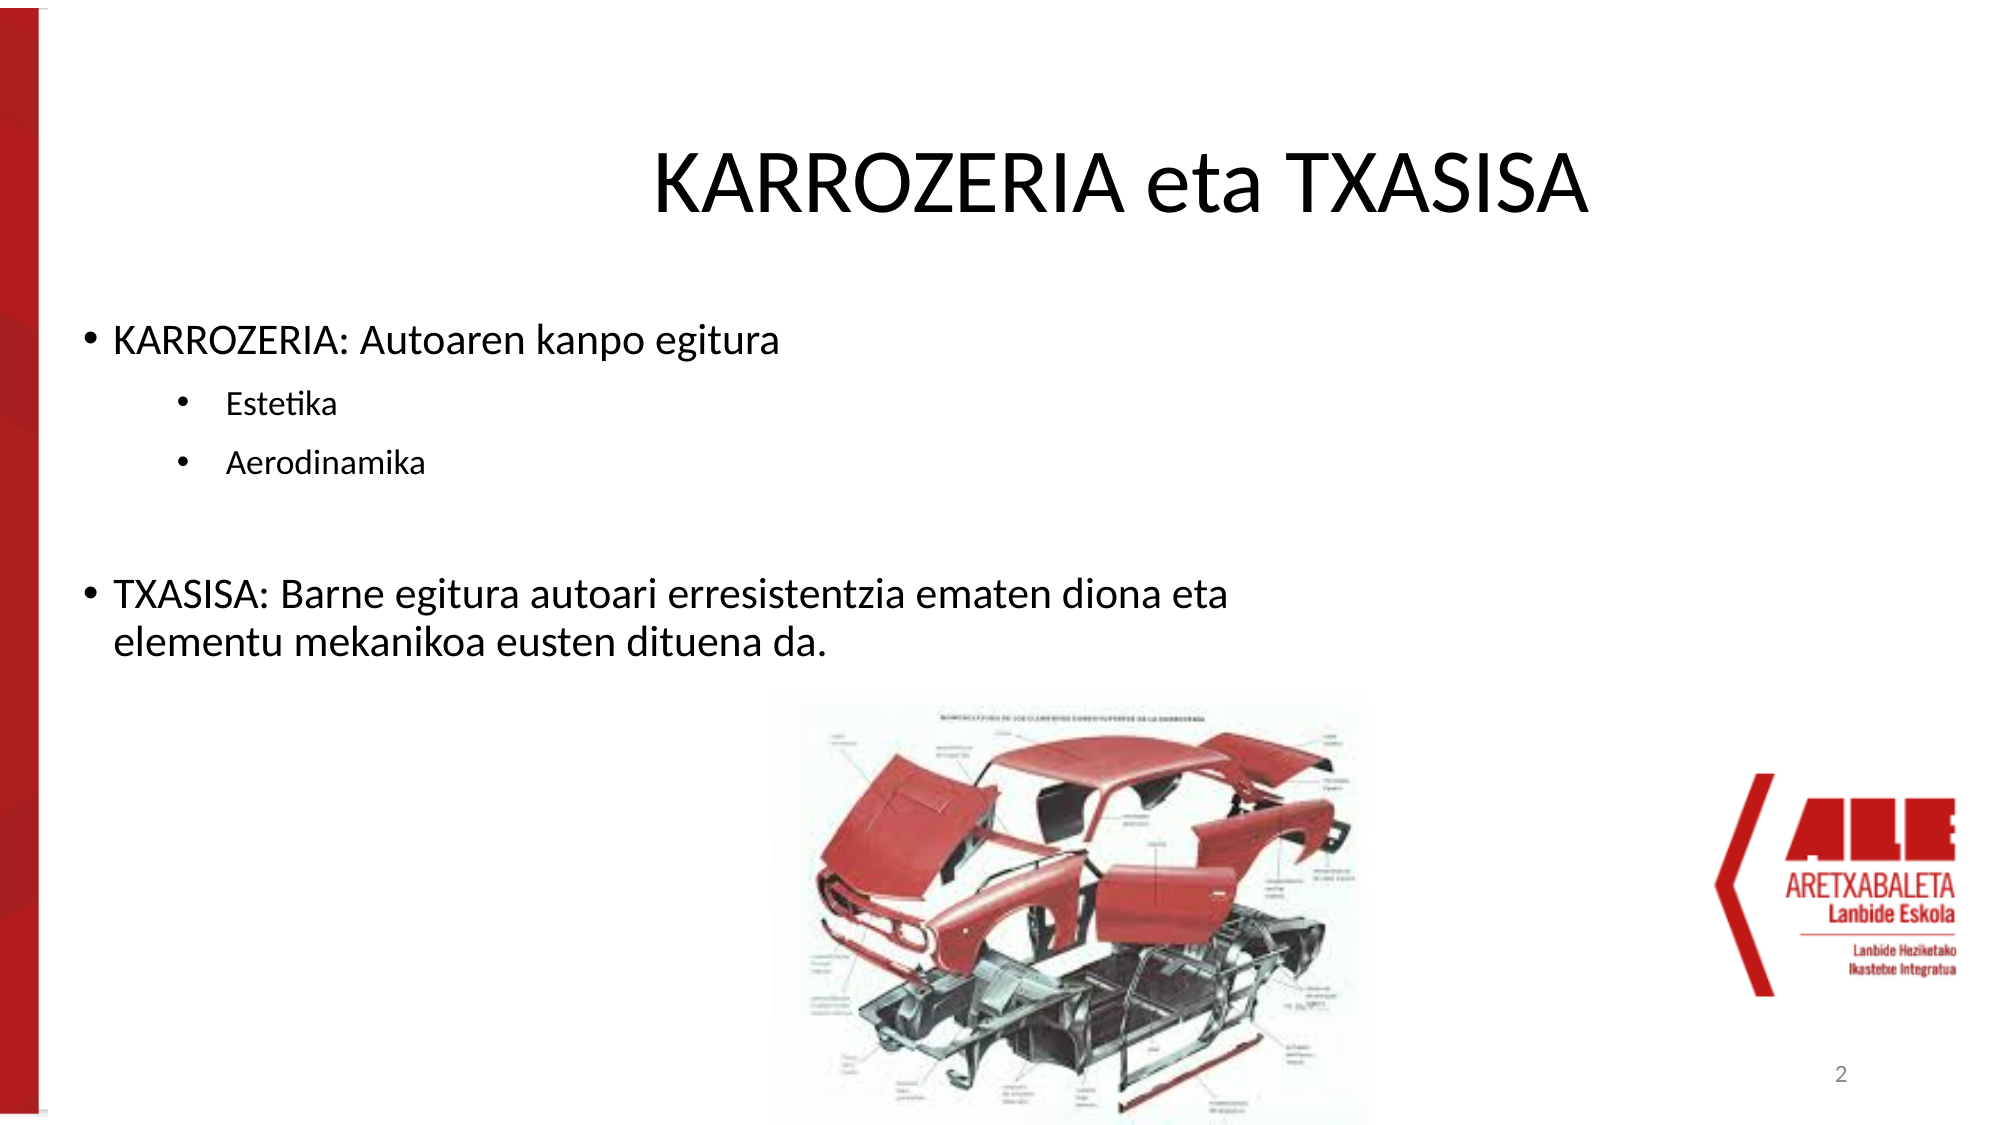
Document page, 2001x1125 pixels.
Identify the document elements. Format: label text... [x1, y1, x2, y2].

picture [0, 8, 49, 1117]
slide_number ‹#› [1412, 1042, 1863, 1103]
picture [773, 688, 1369, 1125]
title KARROZERIA eta TXASISA [54, 73, 1679, 292]
list KARROZERIA: Autoaren kanpo egitura Estetika Aerodinamika TXASISA: Barne egitura autoari erresistentzia ematen diona eta elementu mekanikoa eusten dituena da. [60, 218, 1385, 775]
picture [1677, 741, 2000, 1014]
